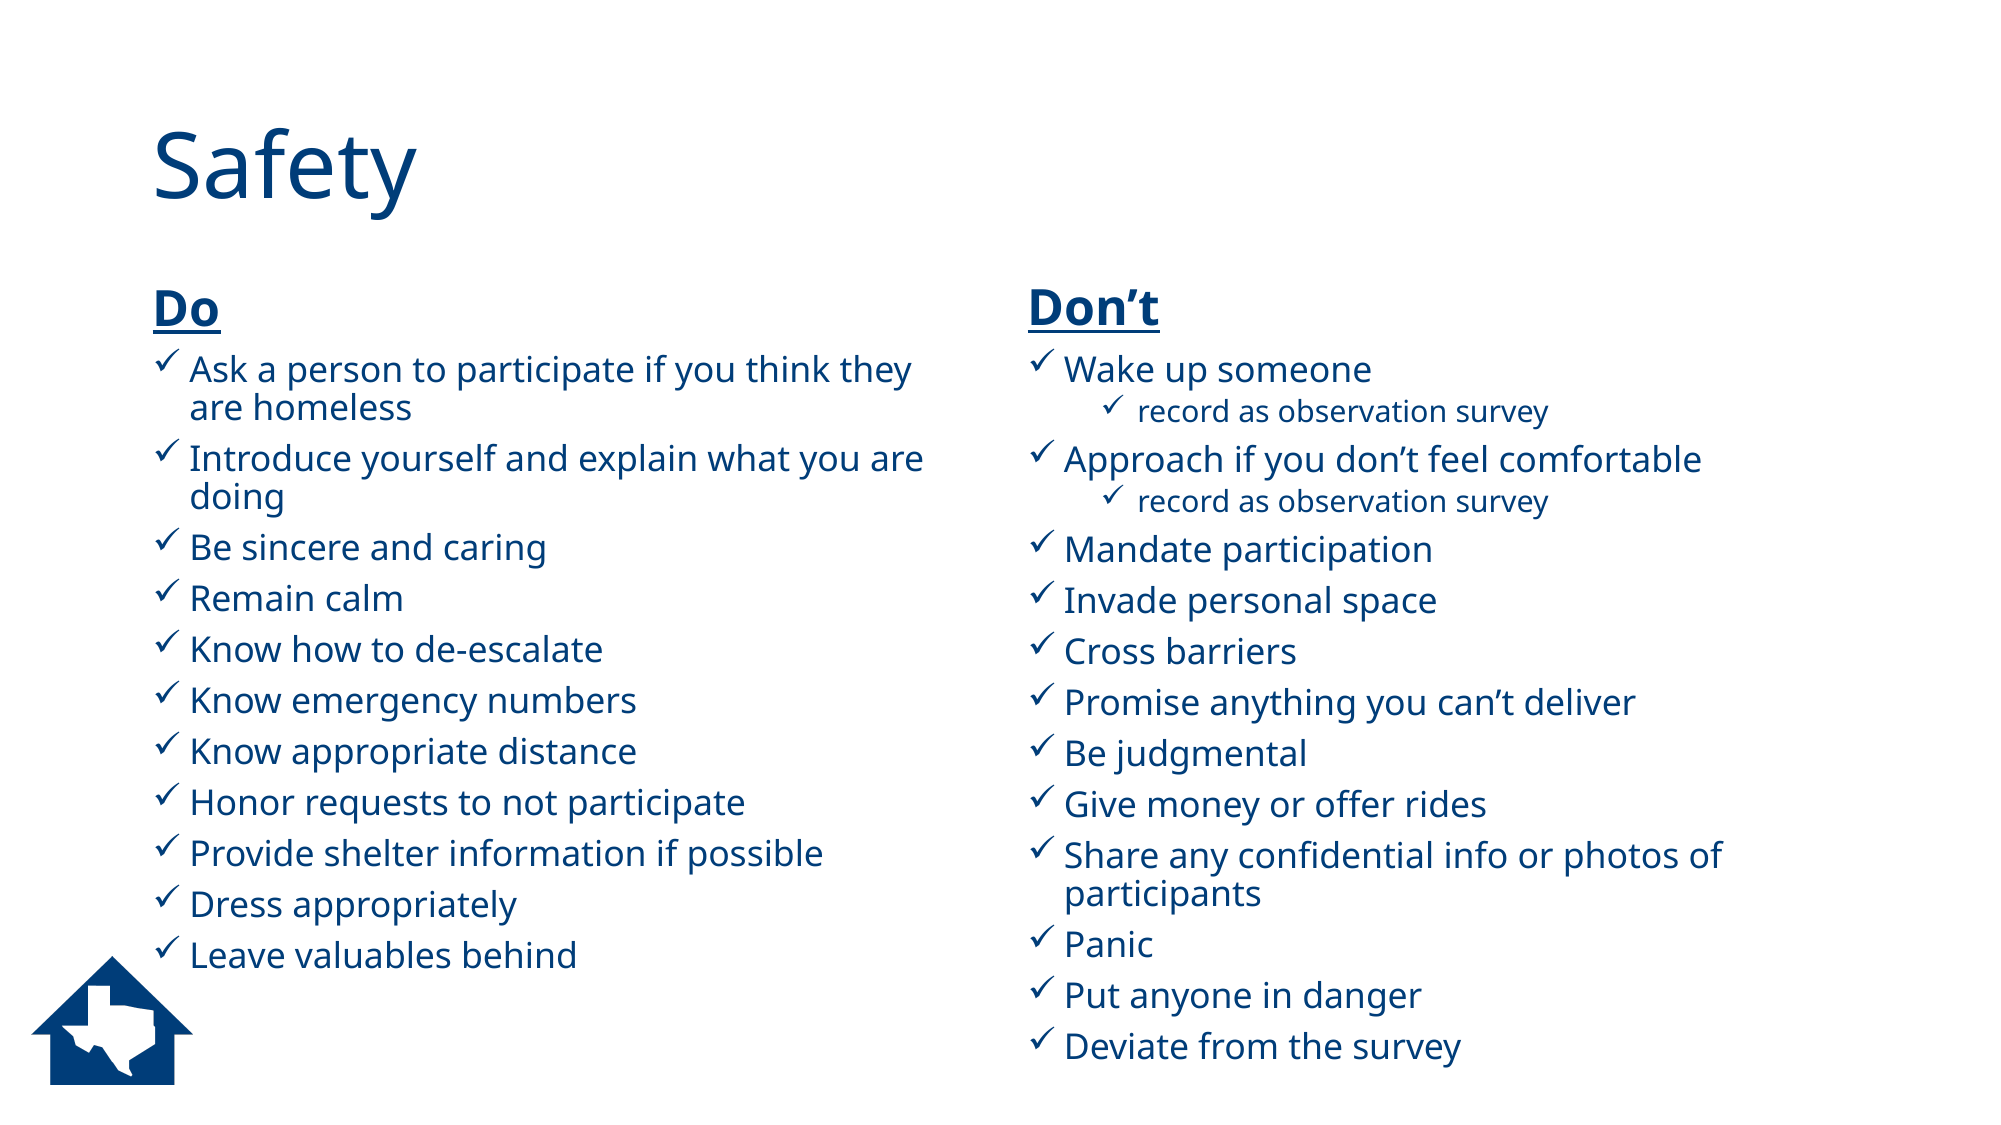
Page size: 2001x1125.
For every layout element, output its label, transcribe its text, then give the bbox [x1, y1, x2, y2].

list Don’t [1012, 208, 1863, 344]
picture [31, 956, 193, 1085]
list Ask a person to participate if you think they are homeless Introduce yourself and explain what you are doing Be sincere and caring Remain calm Know how to de-escalate Know emergency numbers Know appropriate distance Honor requests to not participate Provide shelter information if possible Dress appropriately Leave valuables behind [137, 344, 984, 993]
title Safety [137, 59, 1863, 278]
list Wake up someone record as observation survey Approach if you don’t feel comfortable record as observation survey Mandate participation Invade personal space Cross barriers Promise anything you can’t deliver Be judgmental Give money or offer rides Share any confidential info or photos of participants Panic Put anyone in danger Deviate from the survey [1012, 344, 1863, 1086]
list Do [137, 209, 984, 344]
